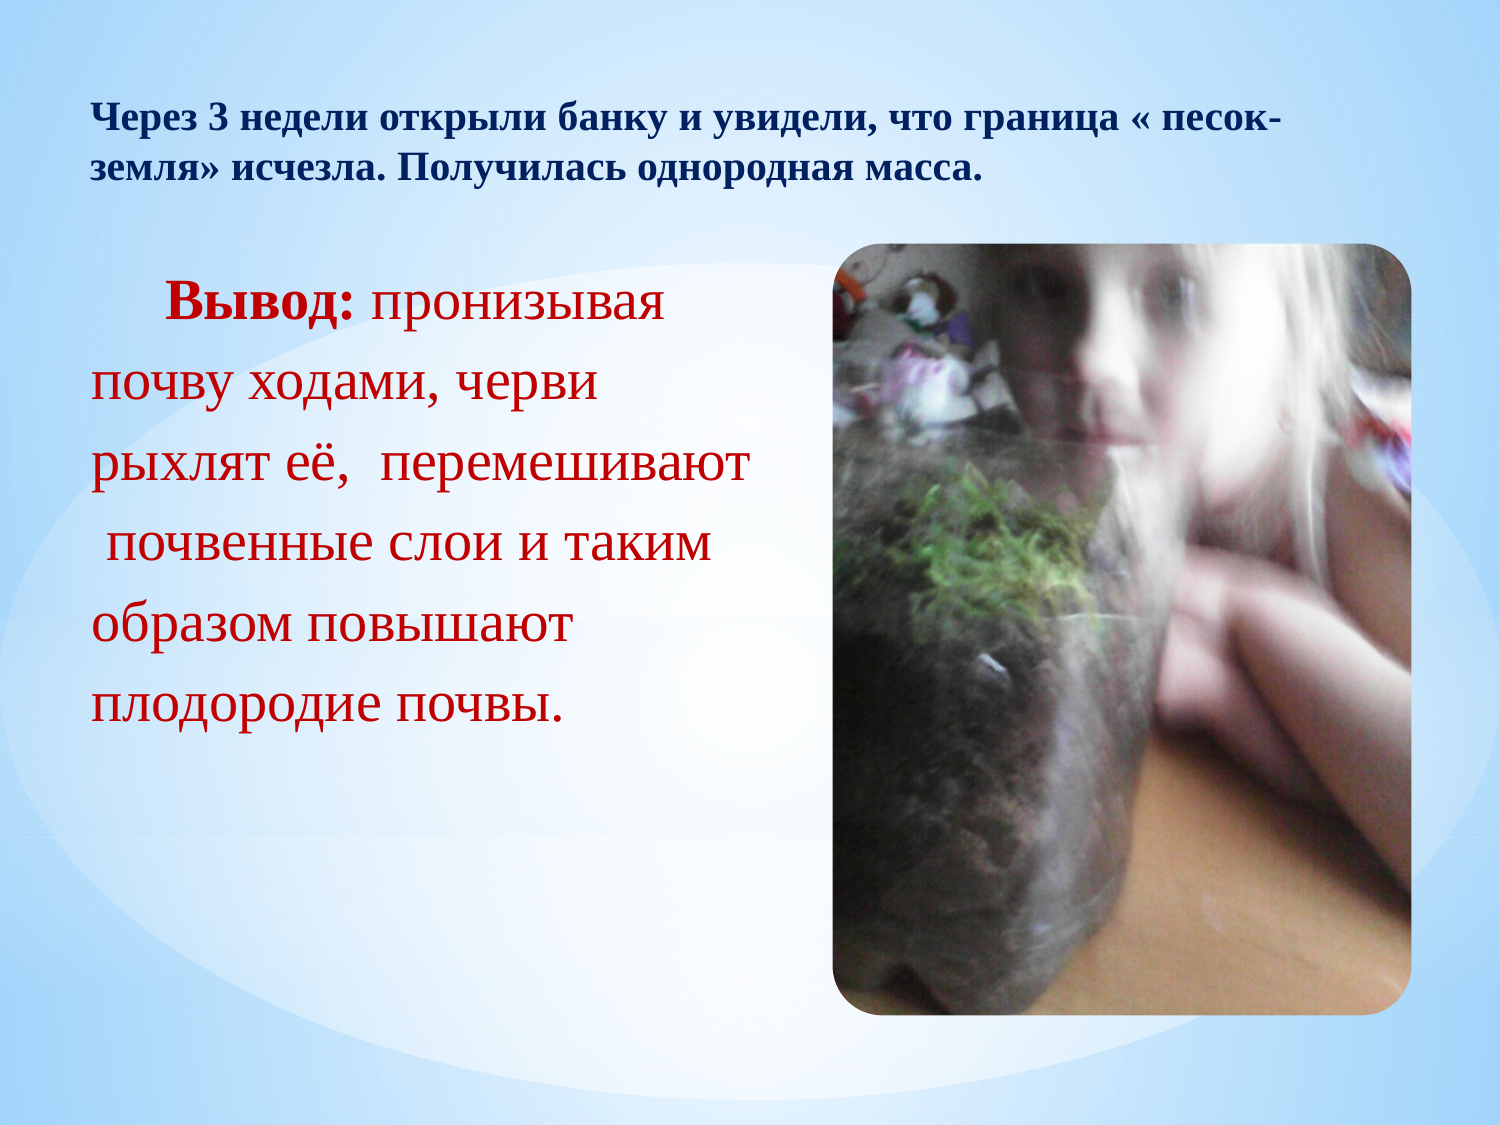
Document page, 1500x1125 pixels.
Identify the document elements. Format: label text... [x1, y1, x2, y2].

list Вывод: пронизывая почву ходами, черви рыхлят её, перемешивают почвенные слои и таким образом повышают плодородие почвы. [76, 243, 799, 1064]
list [832, 243, 1412, 1016]
title Через 3 недели открыли банку и увидели, что граница « песок-земля» исчезла. Получилась однородная масса. [75, 44, 1388, 197]
